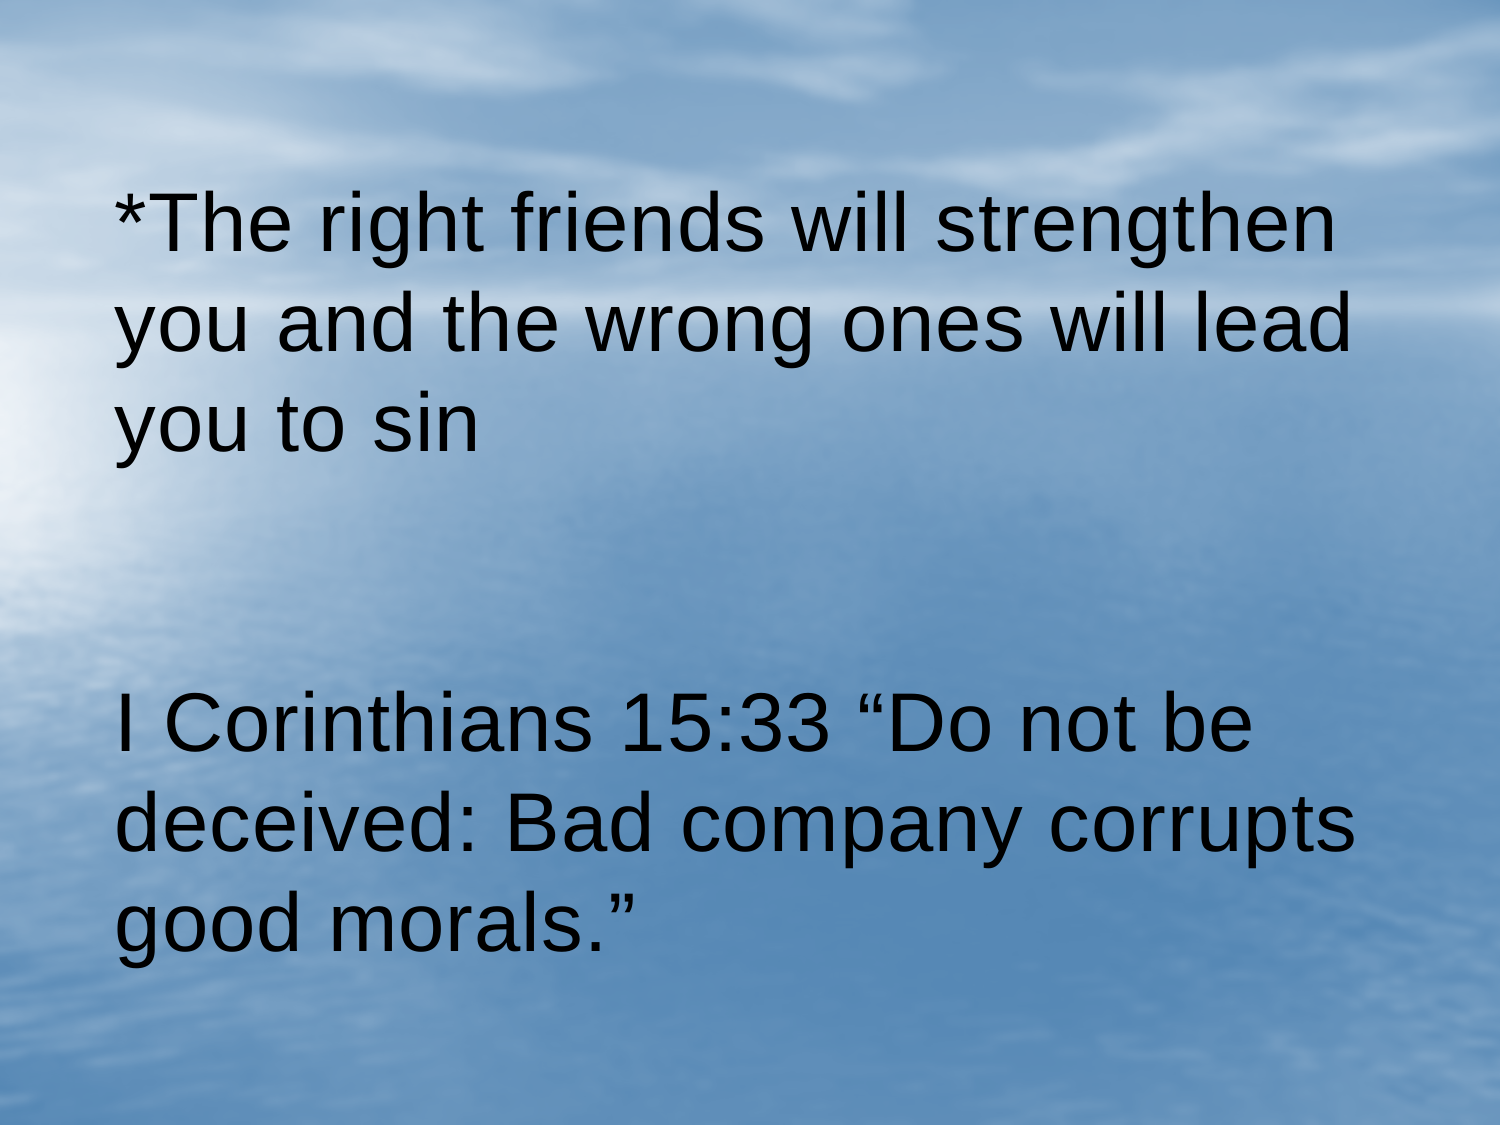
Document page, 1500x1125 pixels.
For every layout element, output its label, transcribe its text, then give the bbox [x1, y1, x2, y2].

title *The right friends will strengthen you and the wrong ones will lead you to sin I Corinthians 15:33 “Do not be deceived: Bad company corrupts good morals.” [99, 45, 1400, 1076]
